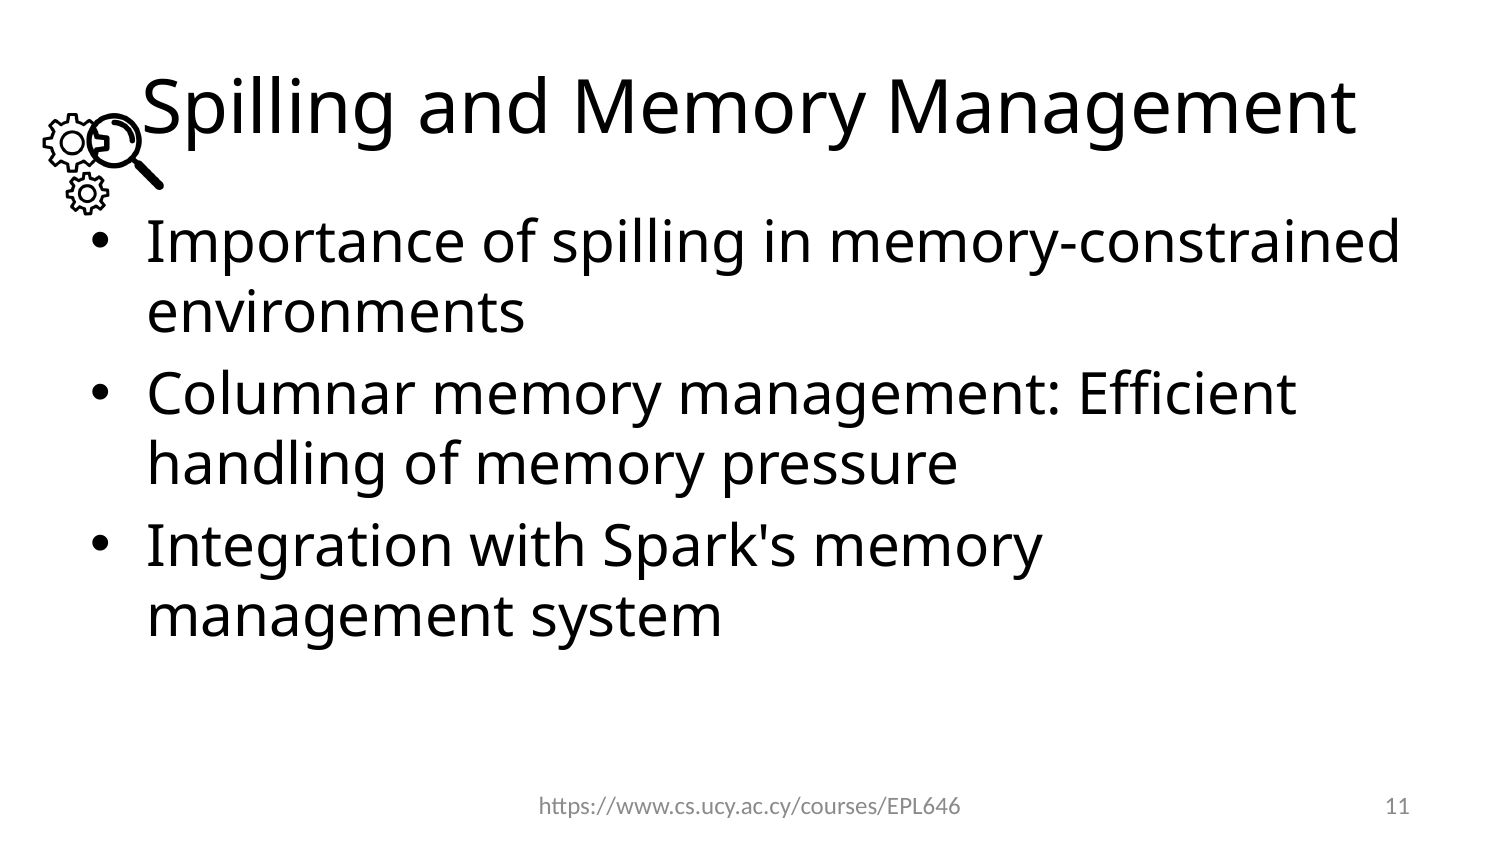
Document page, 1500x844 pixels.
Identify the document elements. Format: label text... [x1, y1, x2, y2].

title Spilling and Memory Management [75, 33, 1425, 175]
slide_number 11 [1074, 782, 1425, 827]
footer https://www.cs.ucy.ac.cy/courses/EPL646 [512, 782, 988, 827]
picture [14, 75, 192, 253]
list Importance of spilling in memory-constrained environments Columnar memory management: Efficient handling of memory pressure Integration with Spark's memory management system [75, 196, 1425, 754]
